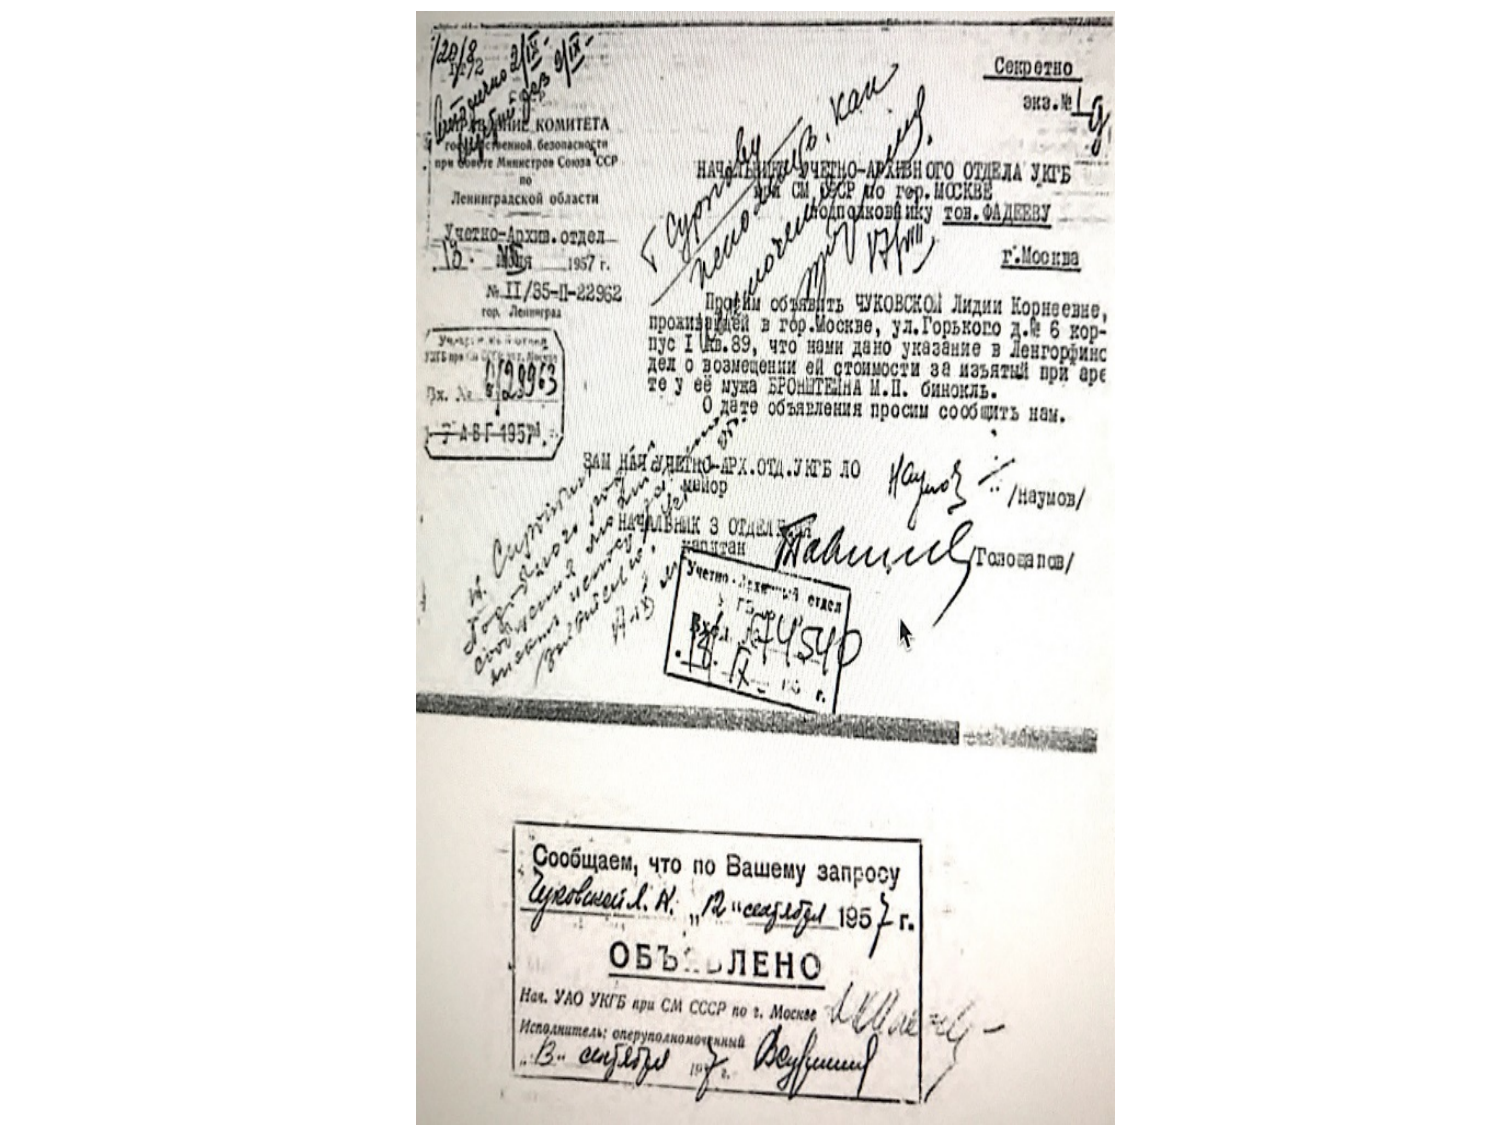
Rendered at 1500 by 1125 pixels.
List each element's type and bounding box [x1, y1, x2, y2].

picture [416, 10, 1115, 1125]
